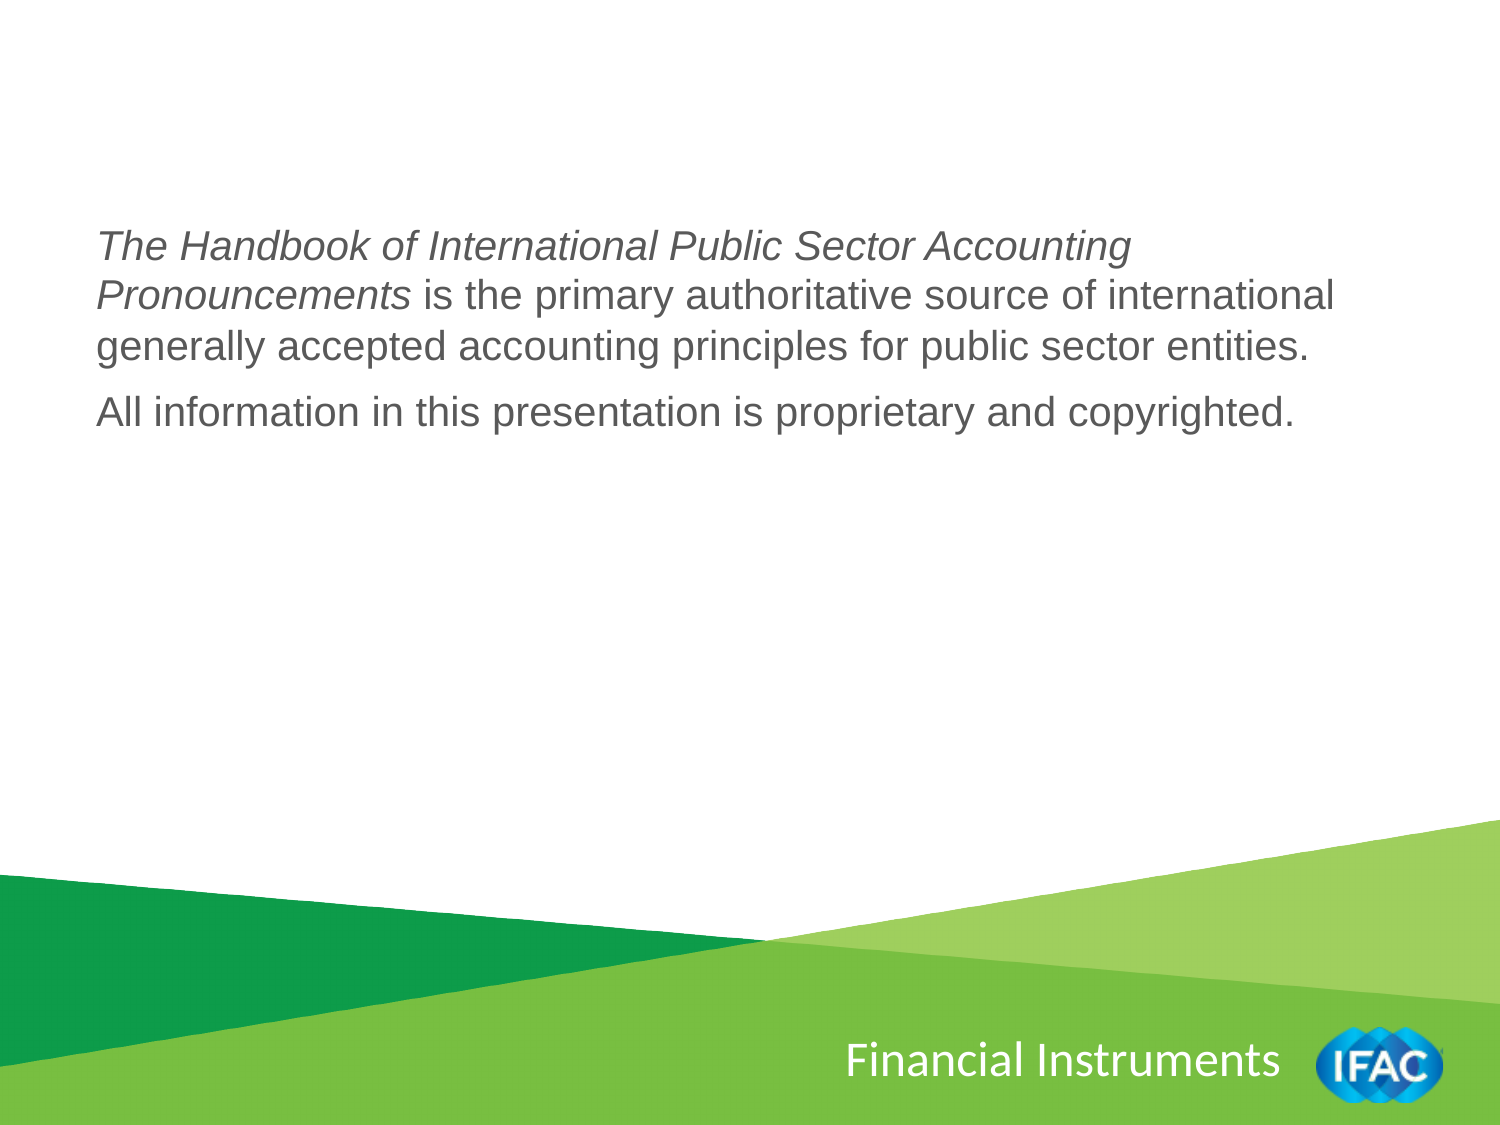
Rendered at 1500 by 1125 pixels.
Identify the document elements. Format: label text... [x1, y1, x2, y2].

text_box Financial Instruments [87, 1018, 1296, 1094]
text_box The Handbook of International Public Sector Accounting Pronouncements is the primary authoritative source of international generally accepted accounting principles for public sector entities. All information in this presentation is proprietary and copyrighted. [81, 144, 1409, 555]
picture [0, 442, 1500, 1125]
